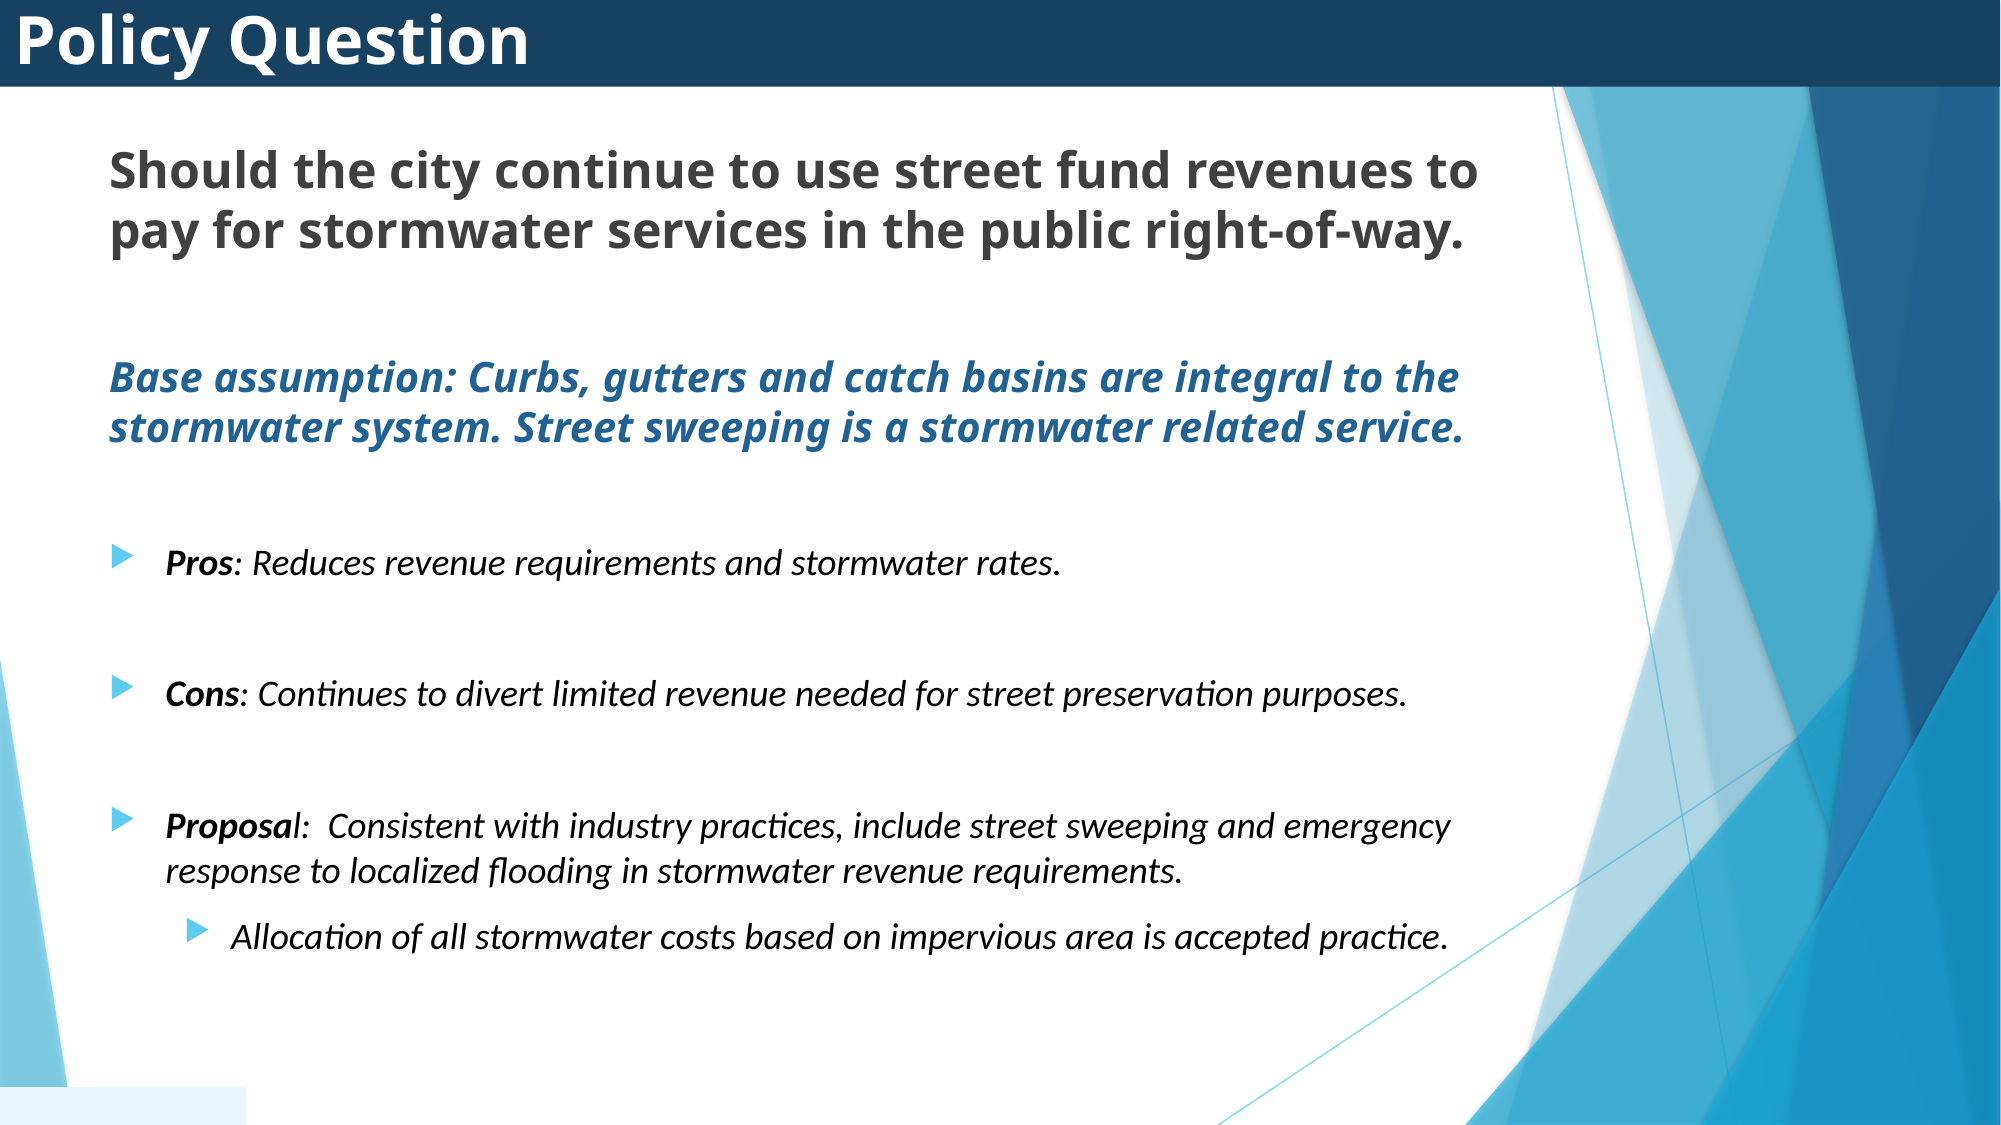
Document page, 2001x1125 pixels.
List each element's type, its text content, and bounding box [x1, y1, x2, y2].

text_box Policy Question [0, 0, 2000, 87]
list Should the city continue to use street fund revenues to pay for stormwater services in the public right-of-way. Base assumption: Curbs, gutters and catch basins are integral to the stormwater system. Street sweeping is a stormwater related service. Pros: Reduces revenue requirements and stormwater rates. Cons: Continues to divert limited revenue needed for street preservation purposes. Proposal: Consistent with industry practices, include street sweeping and emergency response to localized flooding in stormwater revenue requirements. Allocation of all stormwater costs based on impervious area is accepted practice. [94, 131, 1574, 1084]
